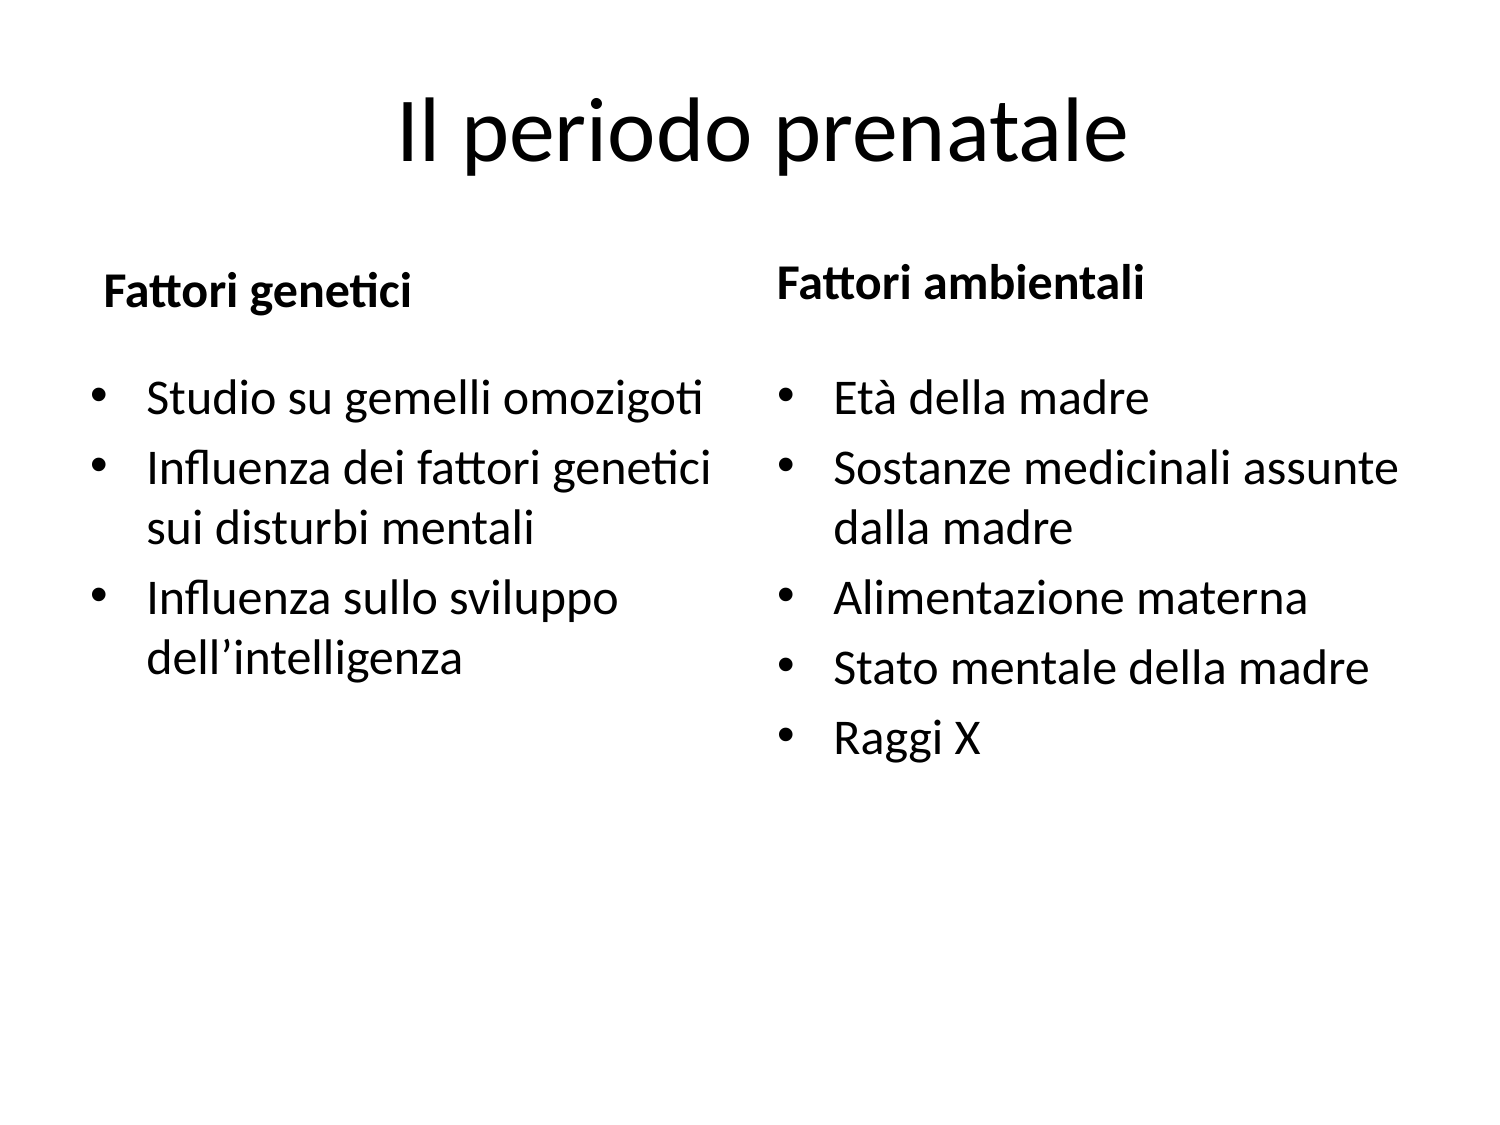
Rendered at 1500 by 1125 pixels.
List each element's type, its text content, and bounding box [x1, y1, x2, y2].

title Il periodo prenatale [88, 30, 1439, 219]
list Fattori genetici [88, 219, 752, 325]
list Studio su gemelli omozigoti Influenza dei fattori genetici sui disturbi mentali Influenza sullo sviluppo dell’intelligenza [75, 356, 738, 1005]
list Fattori ambientali [761, 212, 1425, 318]
list Età della madre Sostanze medicinali assunte dalla madre Alimentazione materna Stato mentale della madre Raggi X [761, 356, 1425, 1005]
